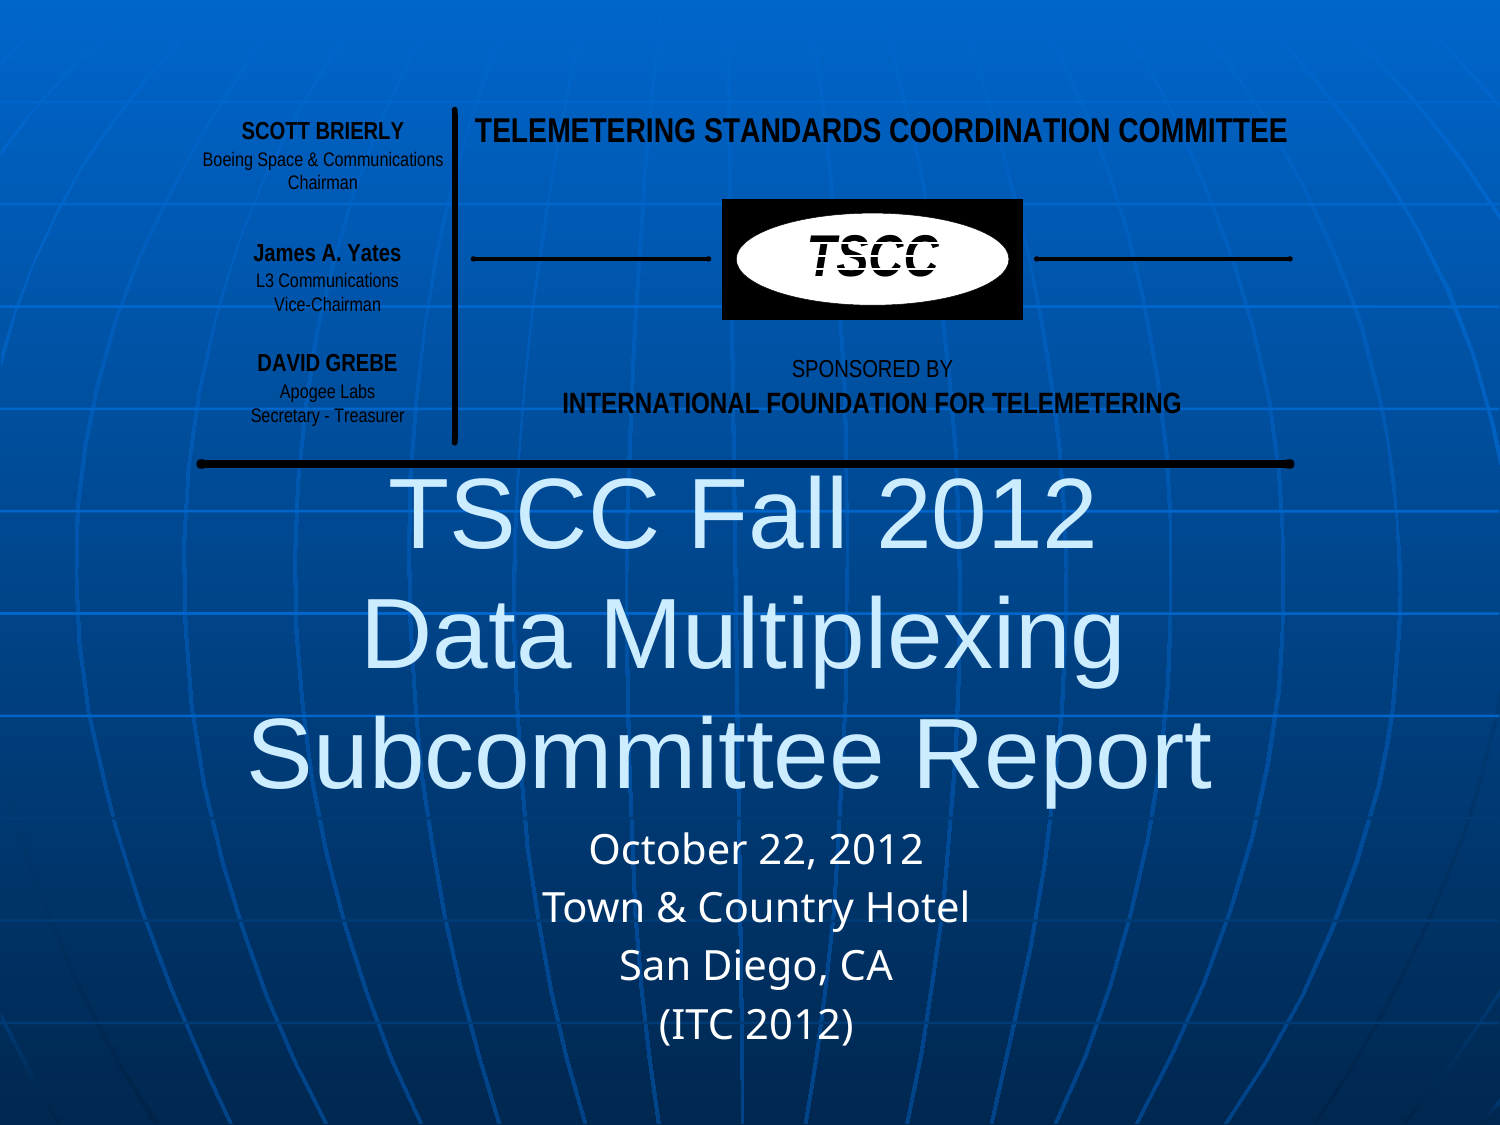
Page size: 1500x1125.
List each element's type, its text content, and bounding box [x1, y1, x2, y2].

title TSCC Fall 2012 Data Multiplexing Subcommittee Report [24, 574, 1463, 817]
subtitle October 22, 2012 Town & Country Hotel San Diego, CA (ITC 2012) [224, 824, 1288, 1013]
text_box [187, 99, 1313, 478]
